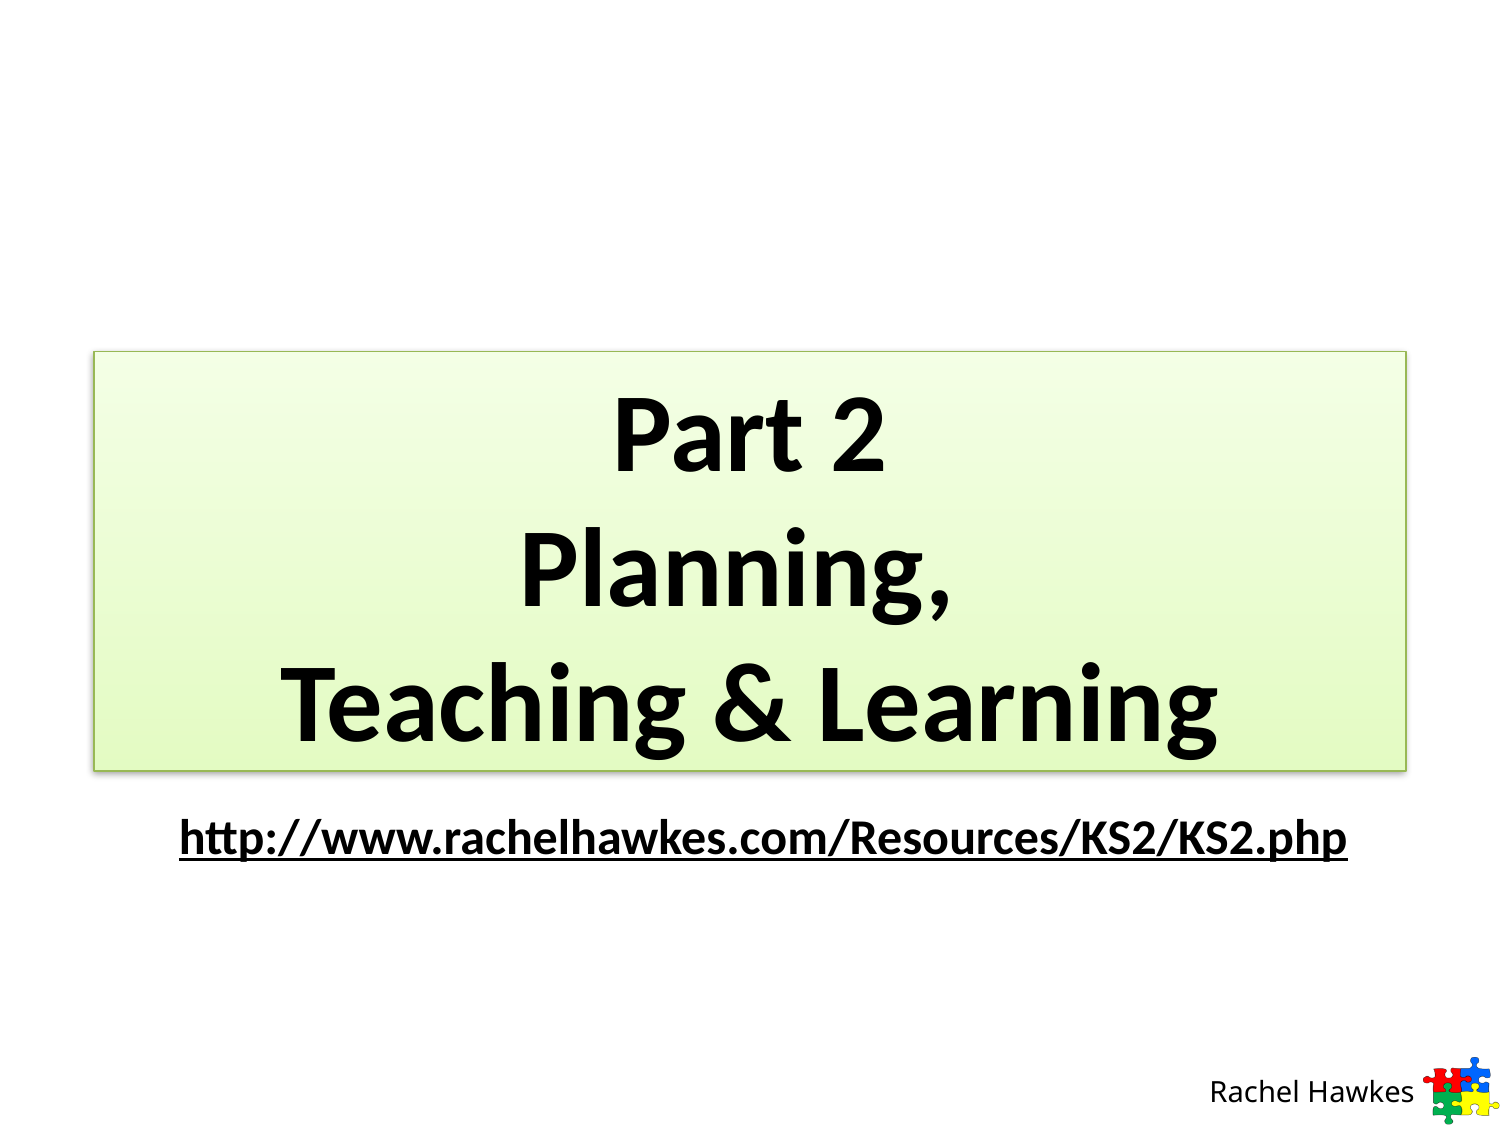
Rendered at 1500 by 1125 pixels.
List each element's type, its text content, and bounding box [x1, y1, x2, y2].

text_box http://www.rachelhawkes.com/Resources/KS2/KS2.php [163, 796, 1395, 872]
picture [1422, 1055, 1500, 1125]
text_box Part 2 Planning, Teaching & Learning [93, 351, 1407, 772]
text_box Rachel Hawkes [1078, 1066, 1417, 1117]
